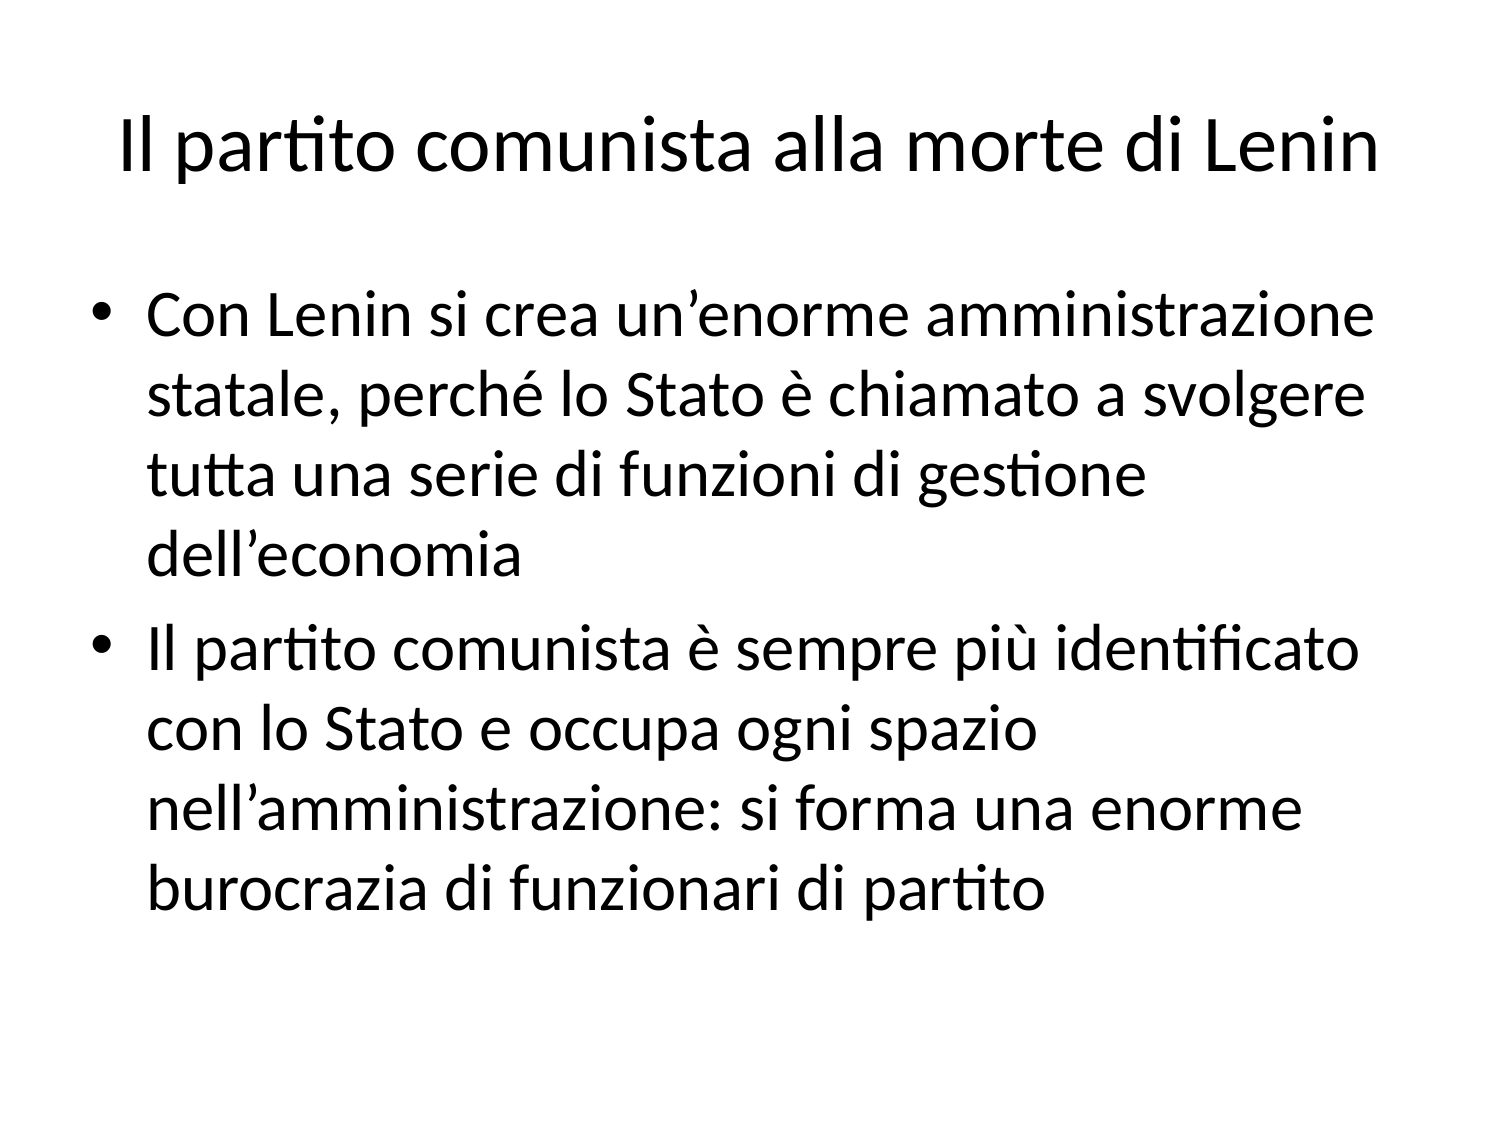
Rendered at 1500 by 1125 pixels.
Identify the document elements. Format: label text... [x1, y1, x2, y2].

list Con Lenin si crea un’enorme amministrazione statale, perché lo Stato è chiamato a svolgere tutta una serie di funzioni di gestione dell’economia Il partito comunista è sempre più identificato con lo Stato e occupa ogni spazio nell’amministrazione: si forma una enorme burocrazia di funzionari di partito [75, 262, 1425, 1005]
title Il partito comunista alla morte di Lenin [75, 45, 1425, 233]
